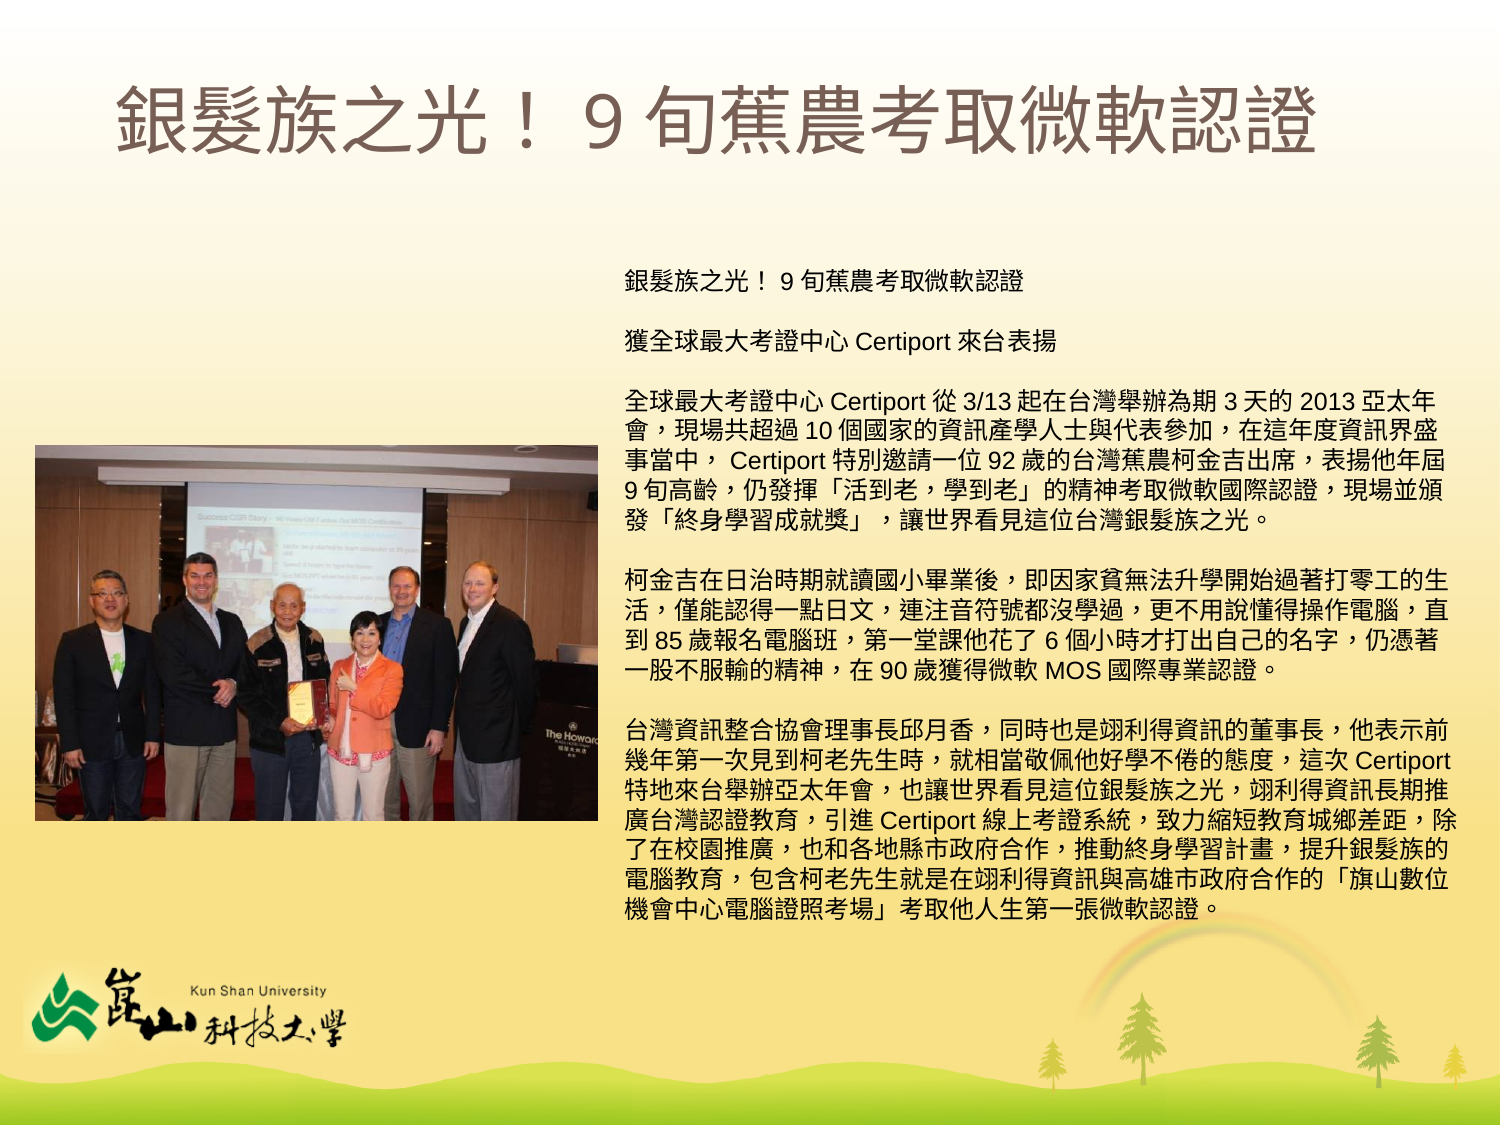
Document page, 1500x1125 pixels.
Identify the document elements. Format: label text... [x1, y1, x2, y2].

title 銀髮族之光！9旬蕉農考取微軟認證 [99, 37, 1438, 200]
picture [0, 0, 1500, 1125]
text_box 銀髮族之光！9旬蕉農考取微軟認證 獲全球最大考證中心Certiport來台表揚 全球最大考證中心Certiport從3/13起在台灣舉辦為期3天的2013亞太年會，現場共超過10個國家的資訊產學人士與代表參加，在這年度資訊界盛事當中，Certiport特別邀請一位92歲的台灣蕉農柯金吉出席，表揚他年屆9旬高齡，仍發揮「活到老，學到老」的精神考取微軟國際認證，現場並頒發「終身學習成就獎」，讓世界看見這位台灣銀髮族之光。 柯金吉在日治時期就讀國小畢業後，即因家貧無法升學開始過著打零工的生活，僅能認得一點日文，連注音符號都沒學過，更不用說懂得操作電腦，直到85歲報名電腦班，第一堂課他花了6個小時才打出自己的名字，仍憑著一股不服輸的精神，在90歲獲得微軟MOS國際專業認證。 台灣資訊整合協會理事長邱月香，同時也是翊利得資訊的董事長，他表示前幾年第一次見到柯老先生時，就相當敬佩他好學不倦的態度，這次Certiport特地來台舉辦亞太年會，也讓世界看見這位銀髮族之光，翊利得資訊長期推廣台灣認證教育，引進Certiport線上考證系統，致力縮短教育城鄉差距，除了在校園推廣，也和各地縣市政府合作，推動終身學習計畫，提升銀髮族的電腦教育，包含柯老先生就是在翊利得資訊與高雄市政府合作的「旗山數位機會中心電腦證照考場」考取他人生第一張微軟認證。 [609, 257, 1477, 932]
